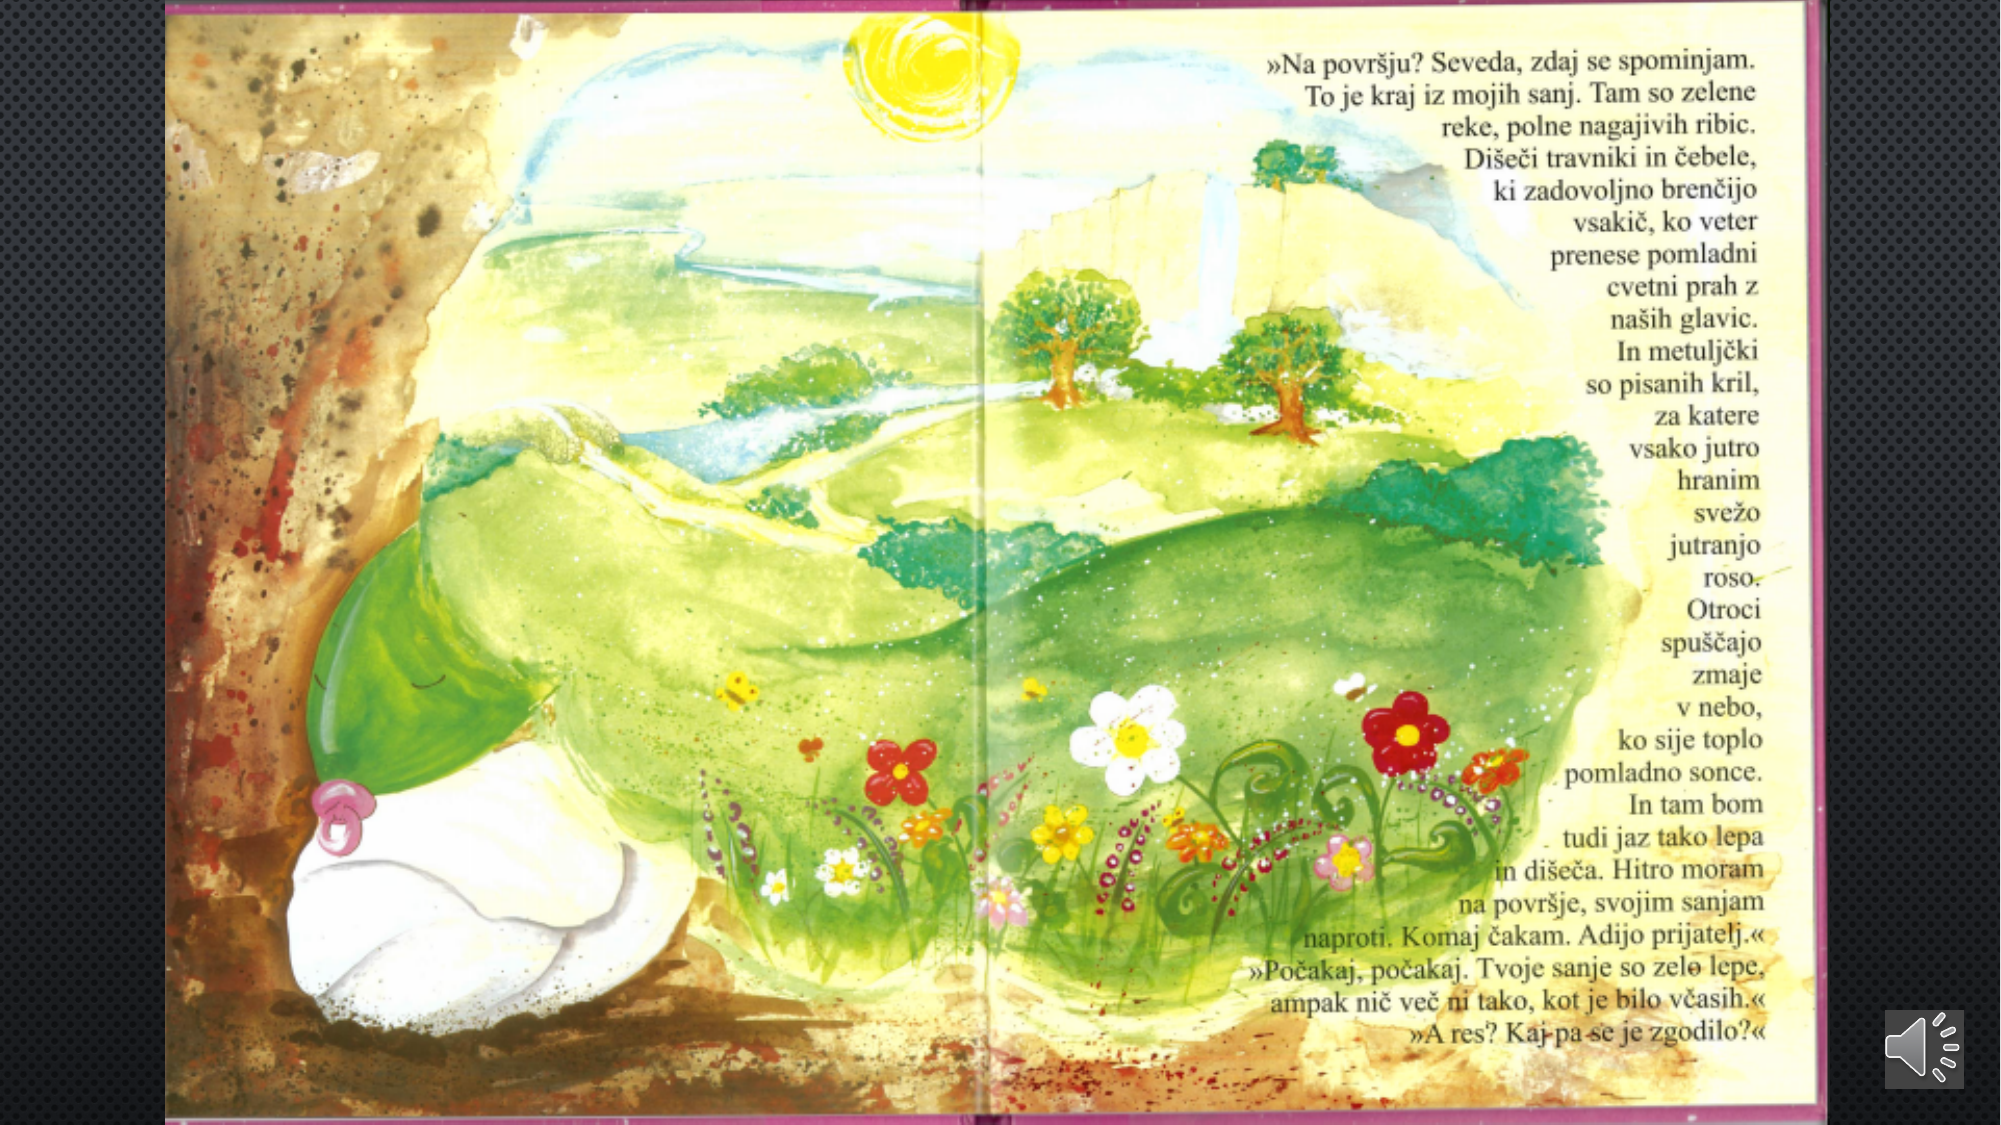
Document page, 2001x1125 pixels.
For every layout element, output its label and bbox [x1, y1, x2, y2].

picture [1884, 1009, 1965, 1090]
picture [165, 0, 1830, 1125]
